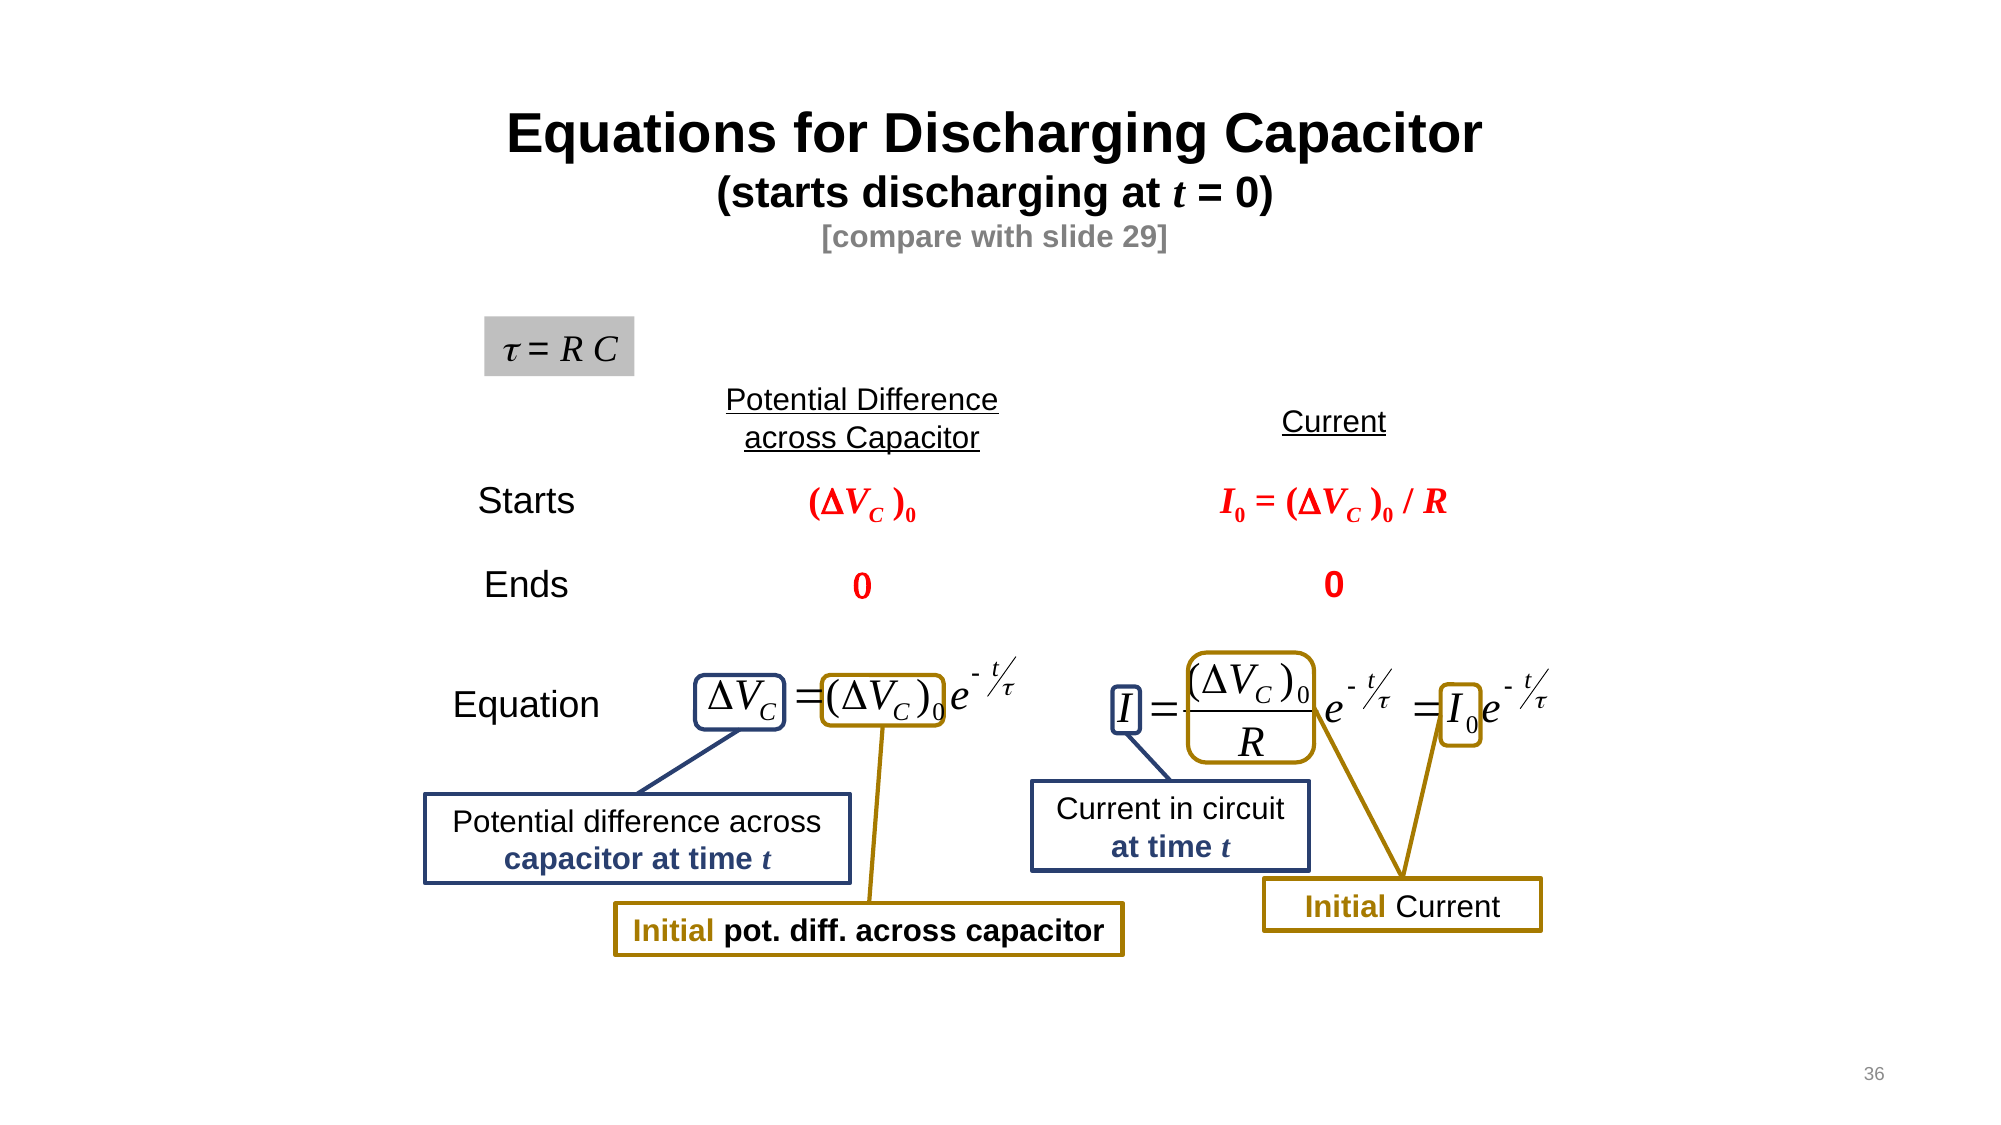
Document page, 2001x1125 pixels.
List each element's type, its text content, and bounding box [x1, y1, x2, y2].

slide_number 36 [1433, 1042, 1900, 1103]
text_box (DVC )0 [790, 468, 935, 535]
text_box Starts [437, 468, 616, 529]
text_box t = R C [484, 316, 635, 377]
text_box I0 = (DVC )0 / R [1193, 468, 1475, 535]
text_box 0 [790, 553, 935, 613]
title Equations for Discharging Capacitor (starts discharging at t = 0) [compare with slide 29] [460, 84, 1530, 267]
text_box Potential Difference across Capacitor [660, 372, 1064, 462]
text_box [615, 674, 1123, 957]
text_box 0 [1307, 553, 1361, 613]
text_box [1031, 686, 1182, 872]
text_box Current [1235, 393, 1433, 446]
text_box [1187, 652, 1542, 932]
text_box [700, 647, 1024, 732]
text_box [424, 674, 614, 885]
text_box Ends [437, 553, 616, 613]
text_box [1108, 649, 1560, 766]
